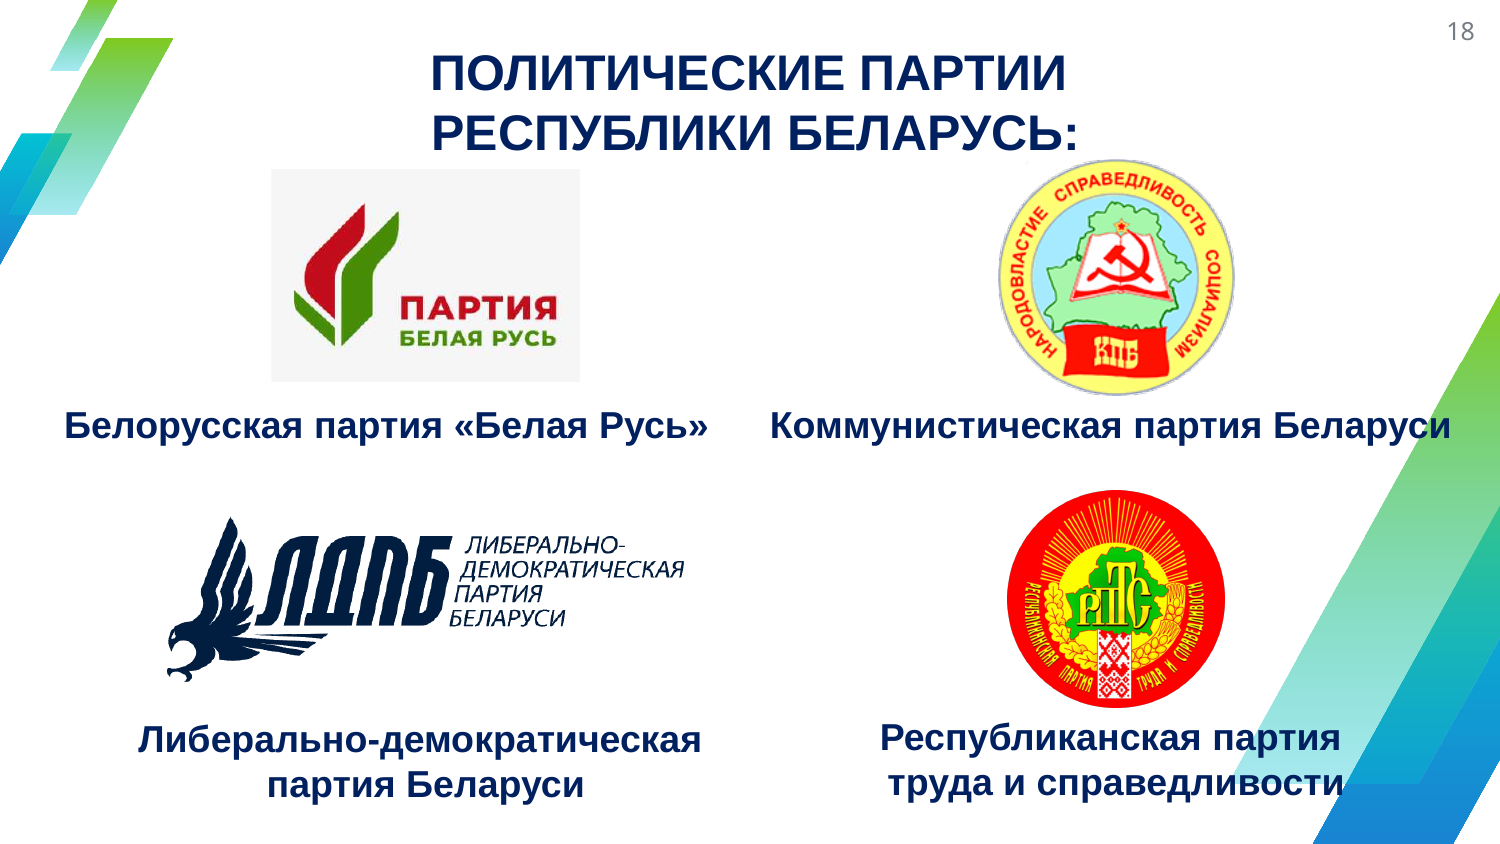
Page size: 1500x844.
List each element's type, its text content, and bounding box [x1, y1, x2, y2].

picture [1007, 489, 1226, 708]
text_box Белорусская партия «Белая Русь» [17, 393, 750, 454]
picture [167, 516, 684, 682]
picture [270, 169, 581, 382]
picture [997, 159, 1235, 396]
text_box ПОЛИТИЧЕСКИЕ ПАРТИИ РЕСПУБЛИКИ БЕЛАРУСЬ: [82, 33, 1430, 169]
text_box Республиканская партия труда и справедливости [838, 705, 1394, 811]
text_box Либерально-демократическая партия Беларуси [112, 707, 739, 813]
slide_number 18 [1403, 0, 1475, 65]
text_box Коммунистическая партия Беларуси [750, 393, 1471, 454]
